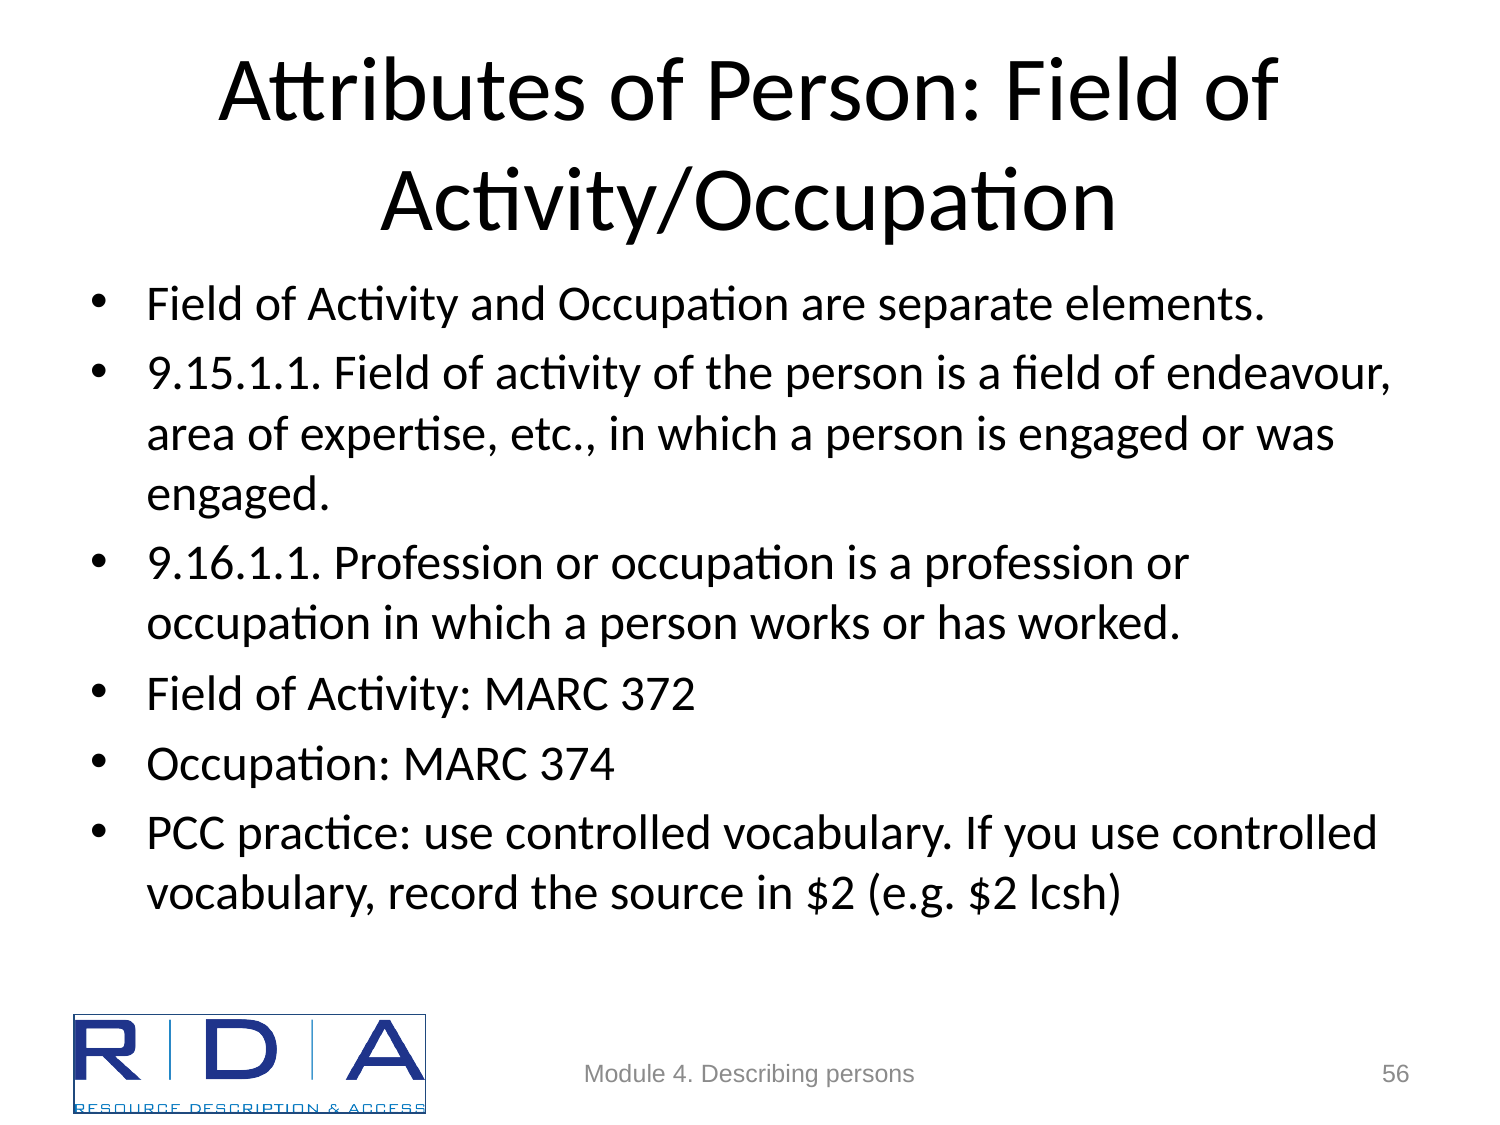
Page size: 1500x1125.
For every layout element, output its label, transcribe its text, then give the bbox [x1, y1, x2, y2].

title Attributes of Person: Field of Activity/Occupation [75, 45, 1425, 233]
footer Module 4. Describing persons [512, 1042, 988, 1103]
picture [75, 1015, 425, 1112]
list Field of Activity and Occupation are separate elements. 9.15.1.1. Field of activity of the person is a field of endeavour, area of expertise, etc., in which a person is engaged or was engaged. 9.16.1.1. Profession or occupation is a profession or occupation in which a person works or has worked. Field of Activity: MARC 372 Occupation: MARC 374 PCC practice: use controlled vocabulary. If you use controlled vocabulary, record the source in $2 (e.g. $2 lcsh) [75, 262, 1425, 1005]
slide_number 56 [1074, 1042, 1425, 1103]
